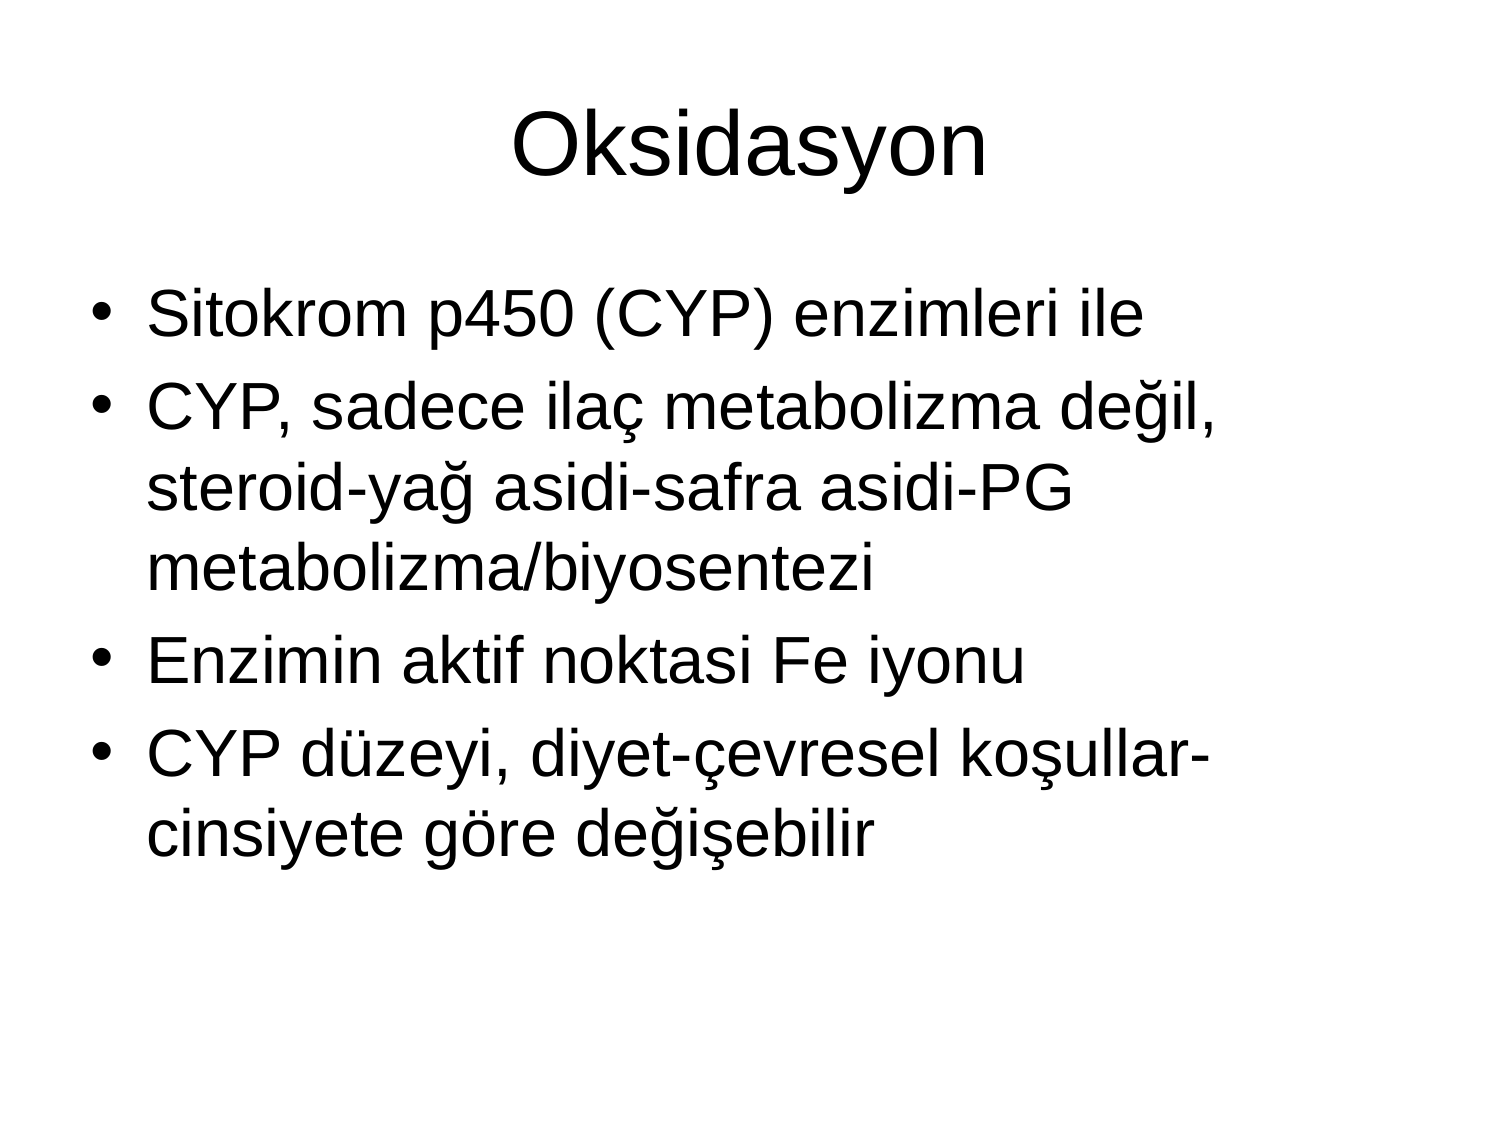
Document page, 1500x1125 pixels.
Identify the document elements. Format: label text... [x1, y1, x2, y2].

list Sitokrom p450 (CYP) enzimleri ile CYP, sadece ilaç metabolizma değil, steroid-yağ asidi-safra asidi-PG metabolizma/biyosentezi Enzimin aktif noktasi Fe iyonu CYP düzeyi, diyet-çevresel koşullar-cinsiyete göre değişebilir [75, 262, 1425, 1005]
title Oksidasyon [75, 45, 1425, 233]
